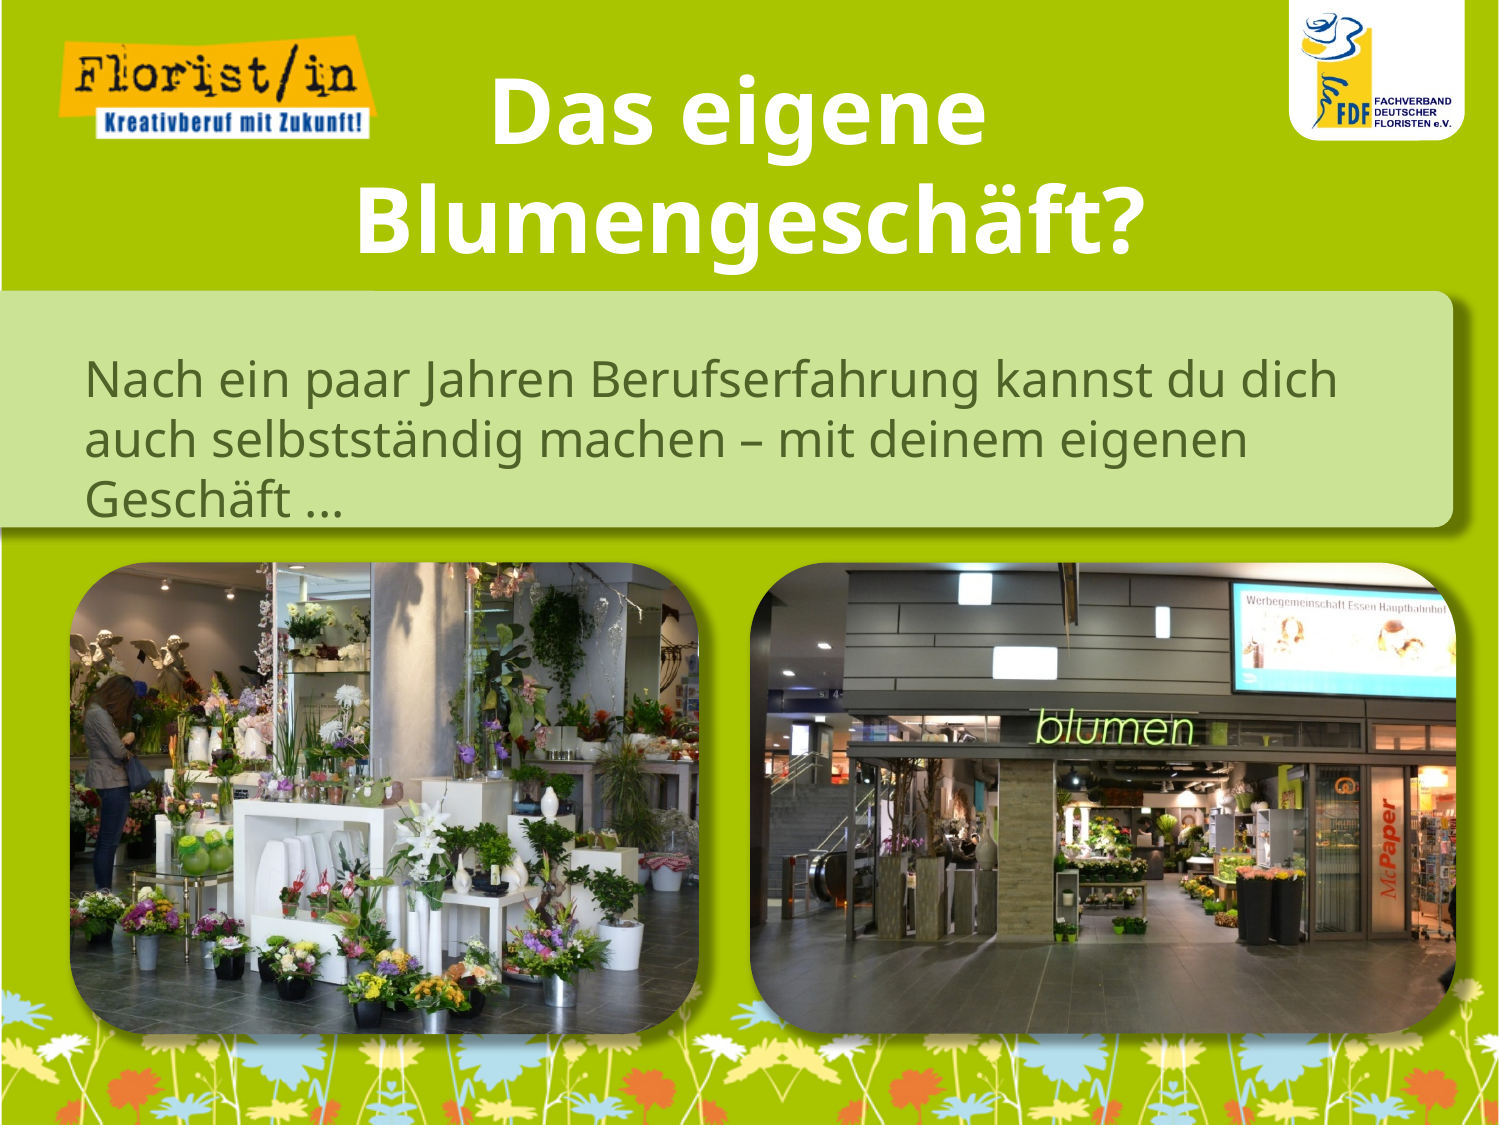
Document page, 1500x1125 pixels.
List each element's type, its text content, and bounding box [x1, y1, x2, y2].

picture [1, 0, 1499, 1125]
text_box [0, 288, 1456, 530]
list Nach ein paar Jahren Berufserfahrung kannst du dich auch selbstständig machen – mit deinem eigenen Geschäft ... [70, 339, 1418, 1083]
text_box Das eigene Blumengeschäft? [74, 45, 1425, 173]
picture [1300, 11, 1454, 129]
